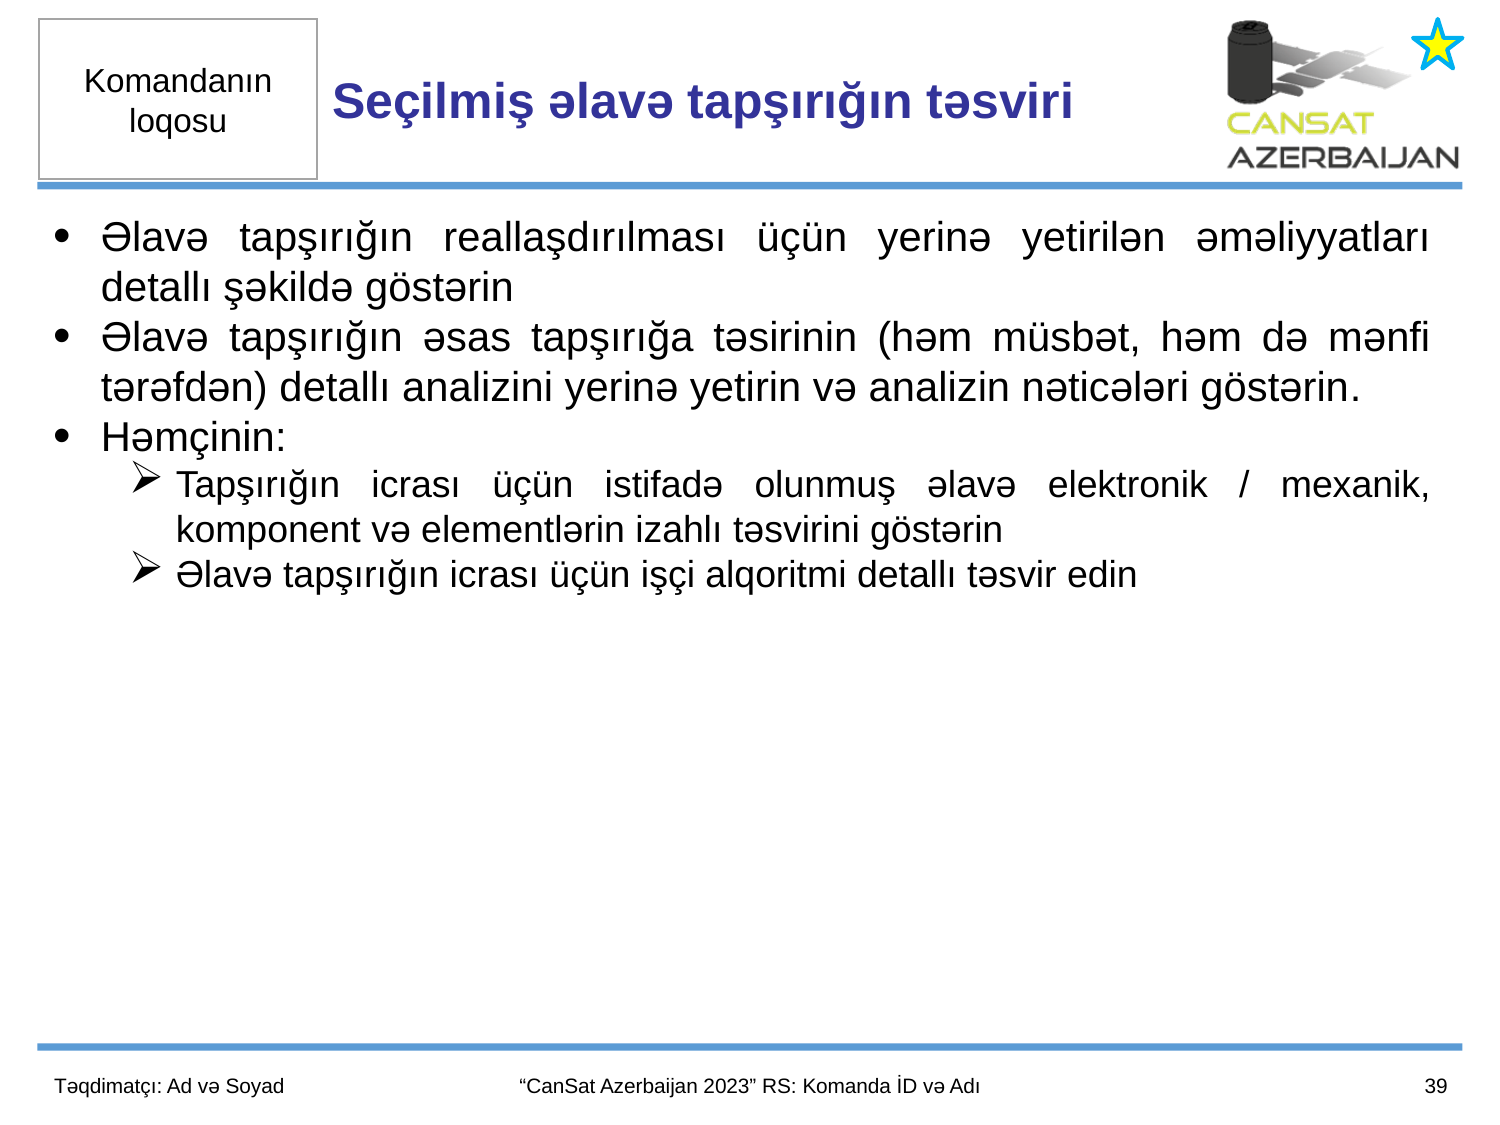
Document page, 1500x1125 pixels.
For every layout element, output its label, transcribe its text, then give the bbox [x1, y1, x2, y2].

text_box [1413, 19, 1463, 69]
footer “CanSat Azerbaijan 2023” RS: Komanda İD və Adı [398, 1055, 1103, 1115]
text_box Əlavə tapşırığın reallaşdırılması üçün yerinə yetirilən əməliyyatları detallı şəkildə göstərin Əlavə tapşırığın əsas tapşırığa təsirinin (həm müsbət, həm də mənfi tərəfdən) detallı analizini yerinə yetirin və analizin nəticələri göstərin. Həmçinin: Tapşırığın icrası üçün istifadə olunmuş əlavə elektronik / mexanik, komponent və elementlərin izahlı təsvirini göstərin Əlavə tapşırığın icrası üçün işçi alqoritmi detallı təsvir edin [39, 202, 1446, 1053]
picture [1217, 5, 1463, 178]
slide_number 39 [1312, 1055, 1463, 1115]
text_box Seçilmiş əlavə tapşırığın təsviri [317, 19, 1218, 178]
slide_number Təqdimatçı: Ad və Soyad [39, 1055, 398, 1115]
